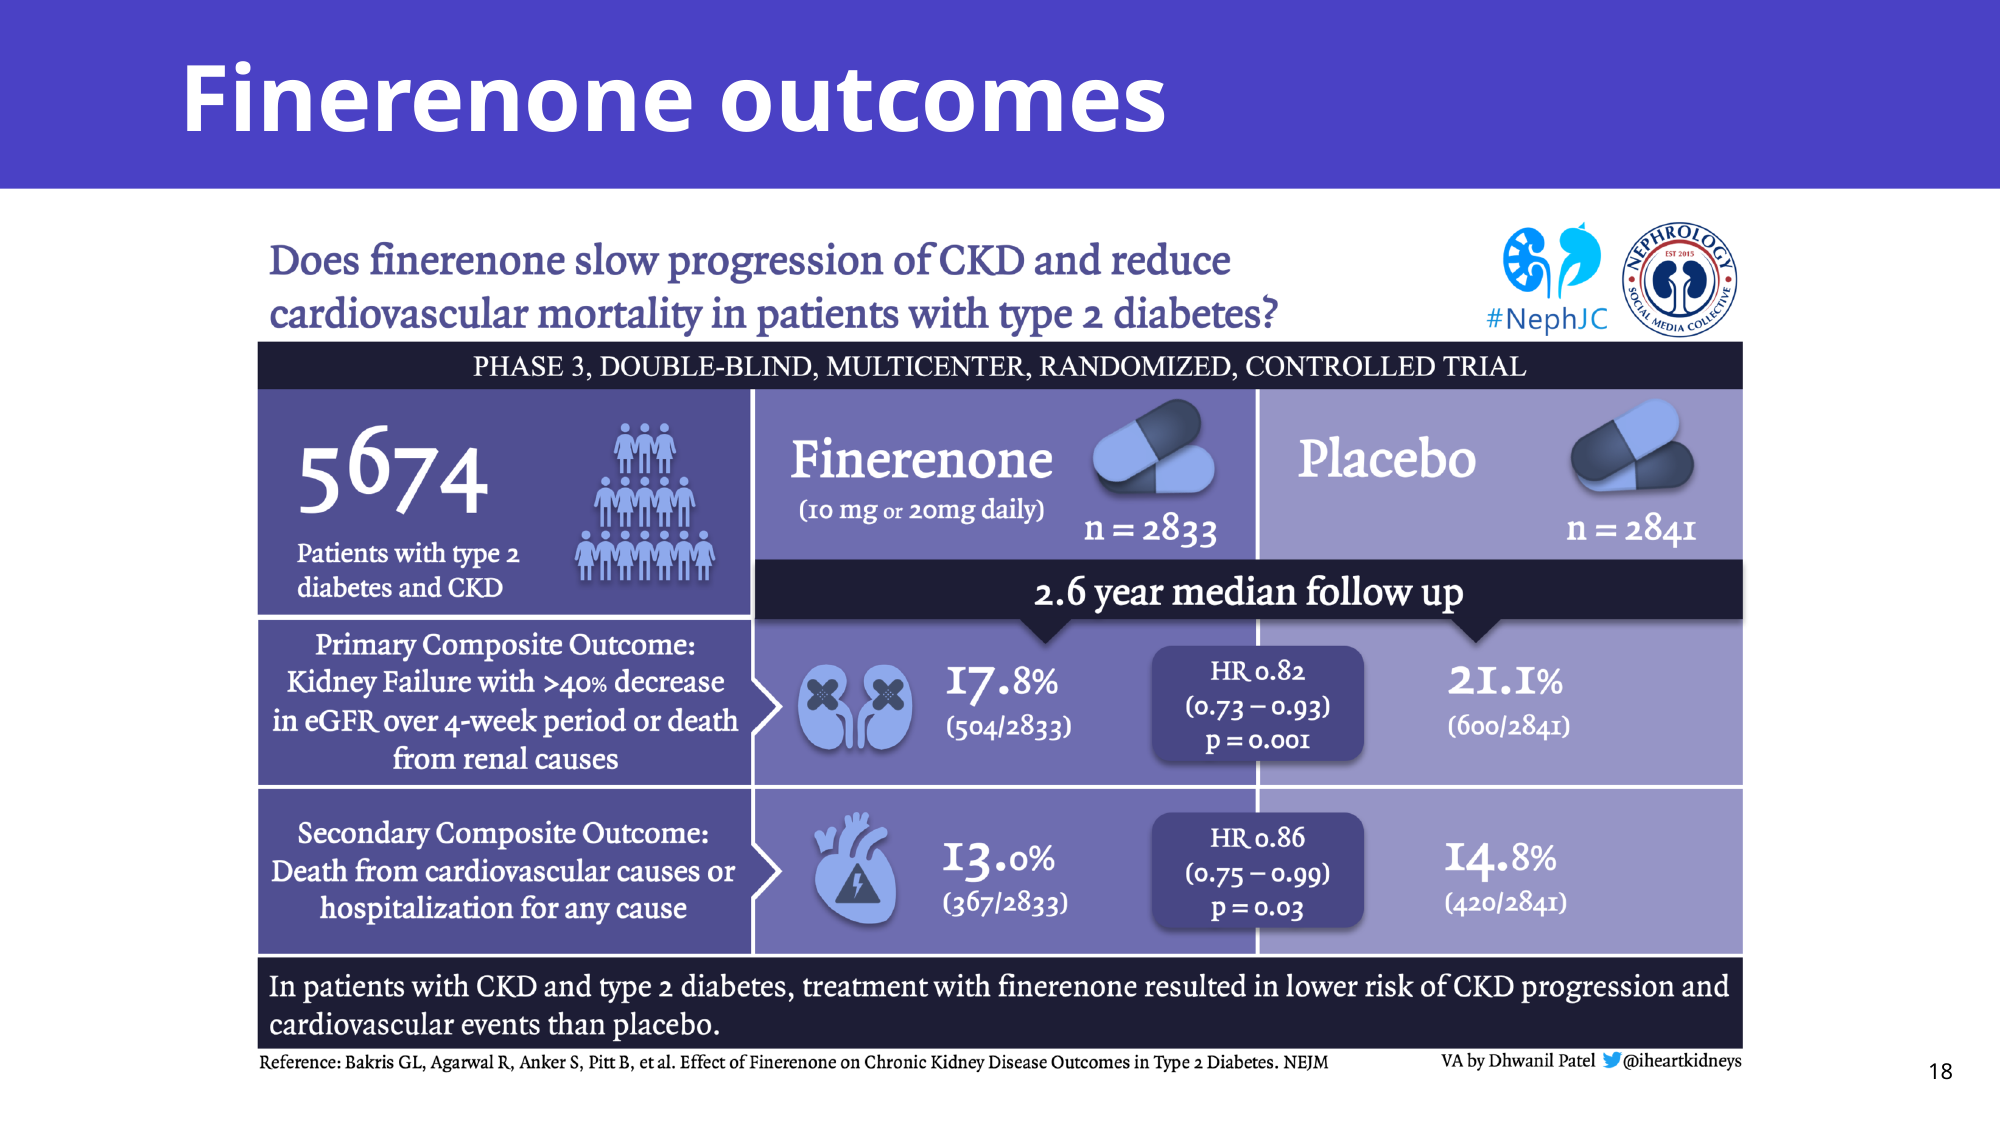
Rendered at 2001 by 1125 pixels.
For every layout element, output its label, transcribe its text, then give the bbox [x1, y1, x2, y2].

slide_number 18 [1864, 1042, 1968, 1103]
title Finerenone outcomes [164, 31, 1710, 159]
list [239, 218, 1761, 1073]
